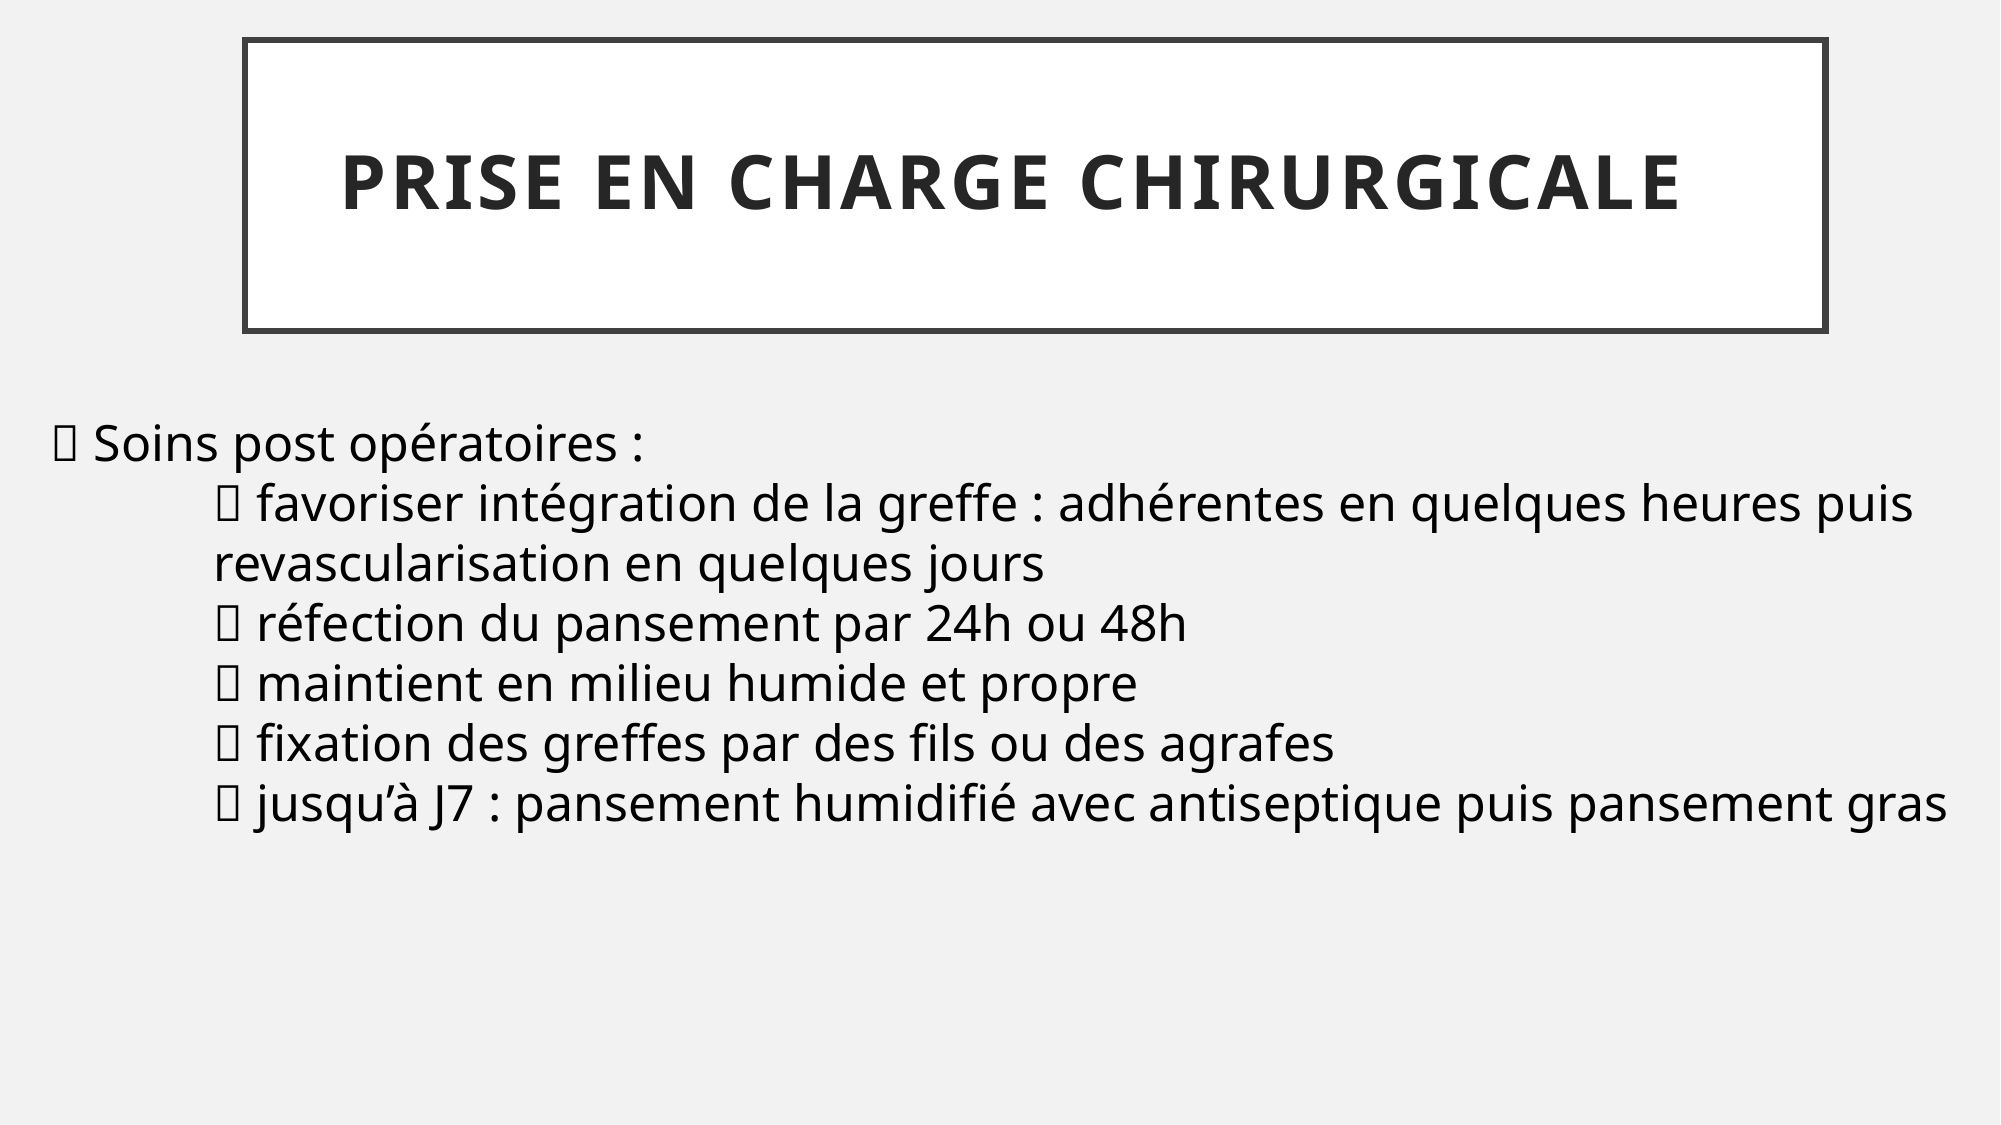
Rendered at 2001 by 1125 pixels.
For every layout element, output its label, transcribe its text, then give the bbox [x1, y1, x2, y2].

subtitle  Soins post opératoires :  favoriser intégration de la greffe : adhérentes en quelques heures puis revascularisation en quelques jours  réfection du pansement par 24h ou 48h  maintient en milieu humide et propre  fixation des greffes par des fils ou des agrafes  jusqu’à J7 : pansement humidifié avec antiseptique puis pansement gras [35, 404, 2000, 1054]
title PRISE EN CHARGE CHIRURGICALE [242, 37, 1829, 334]
